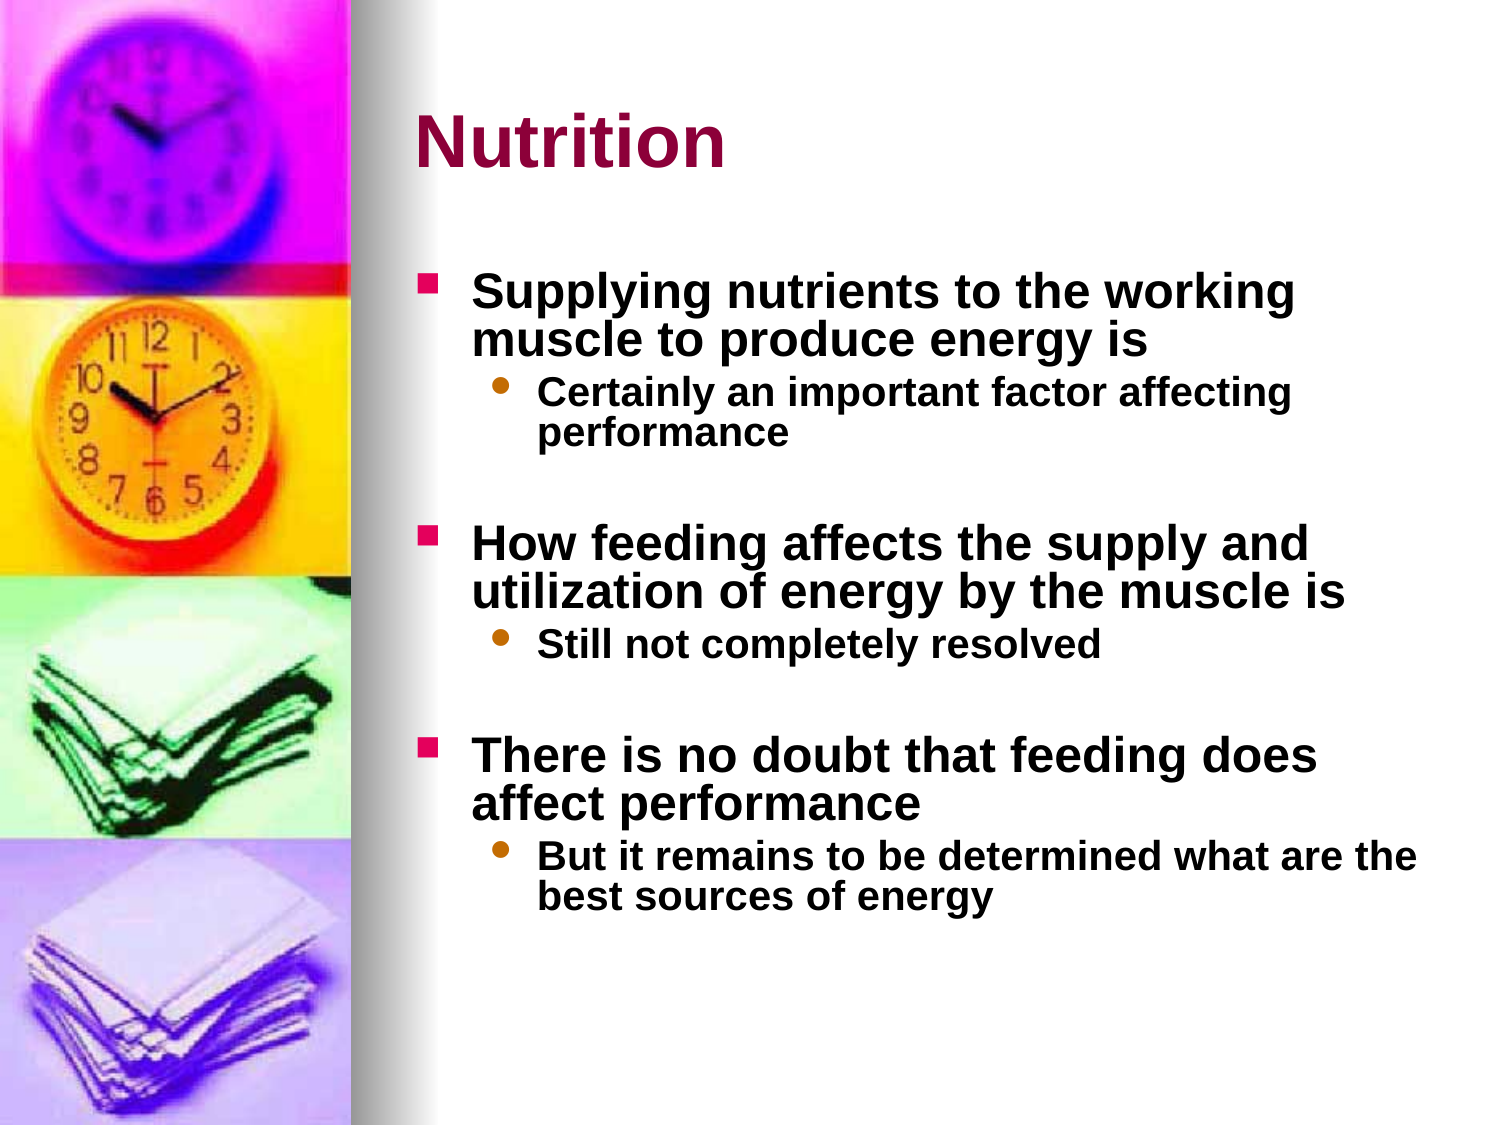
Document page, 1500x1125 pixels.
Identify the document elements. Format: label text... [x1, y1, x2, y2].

title Nutrition [399, 37, 1451, 238]
list Supplying nutrients to the working muscle to produce energy is Certainly an important factor affecting performance How feeding affects the supply and utilization of energy by the muscle is Still not completely resolved There is no doubt that feeding does affect performance But it remains to be determined what are the best sources of energy [399, 262, 1451, 1001]
picture [0, 0, 351, 1125]
